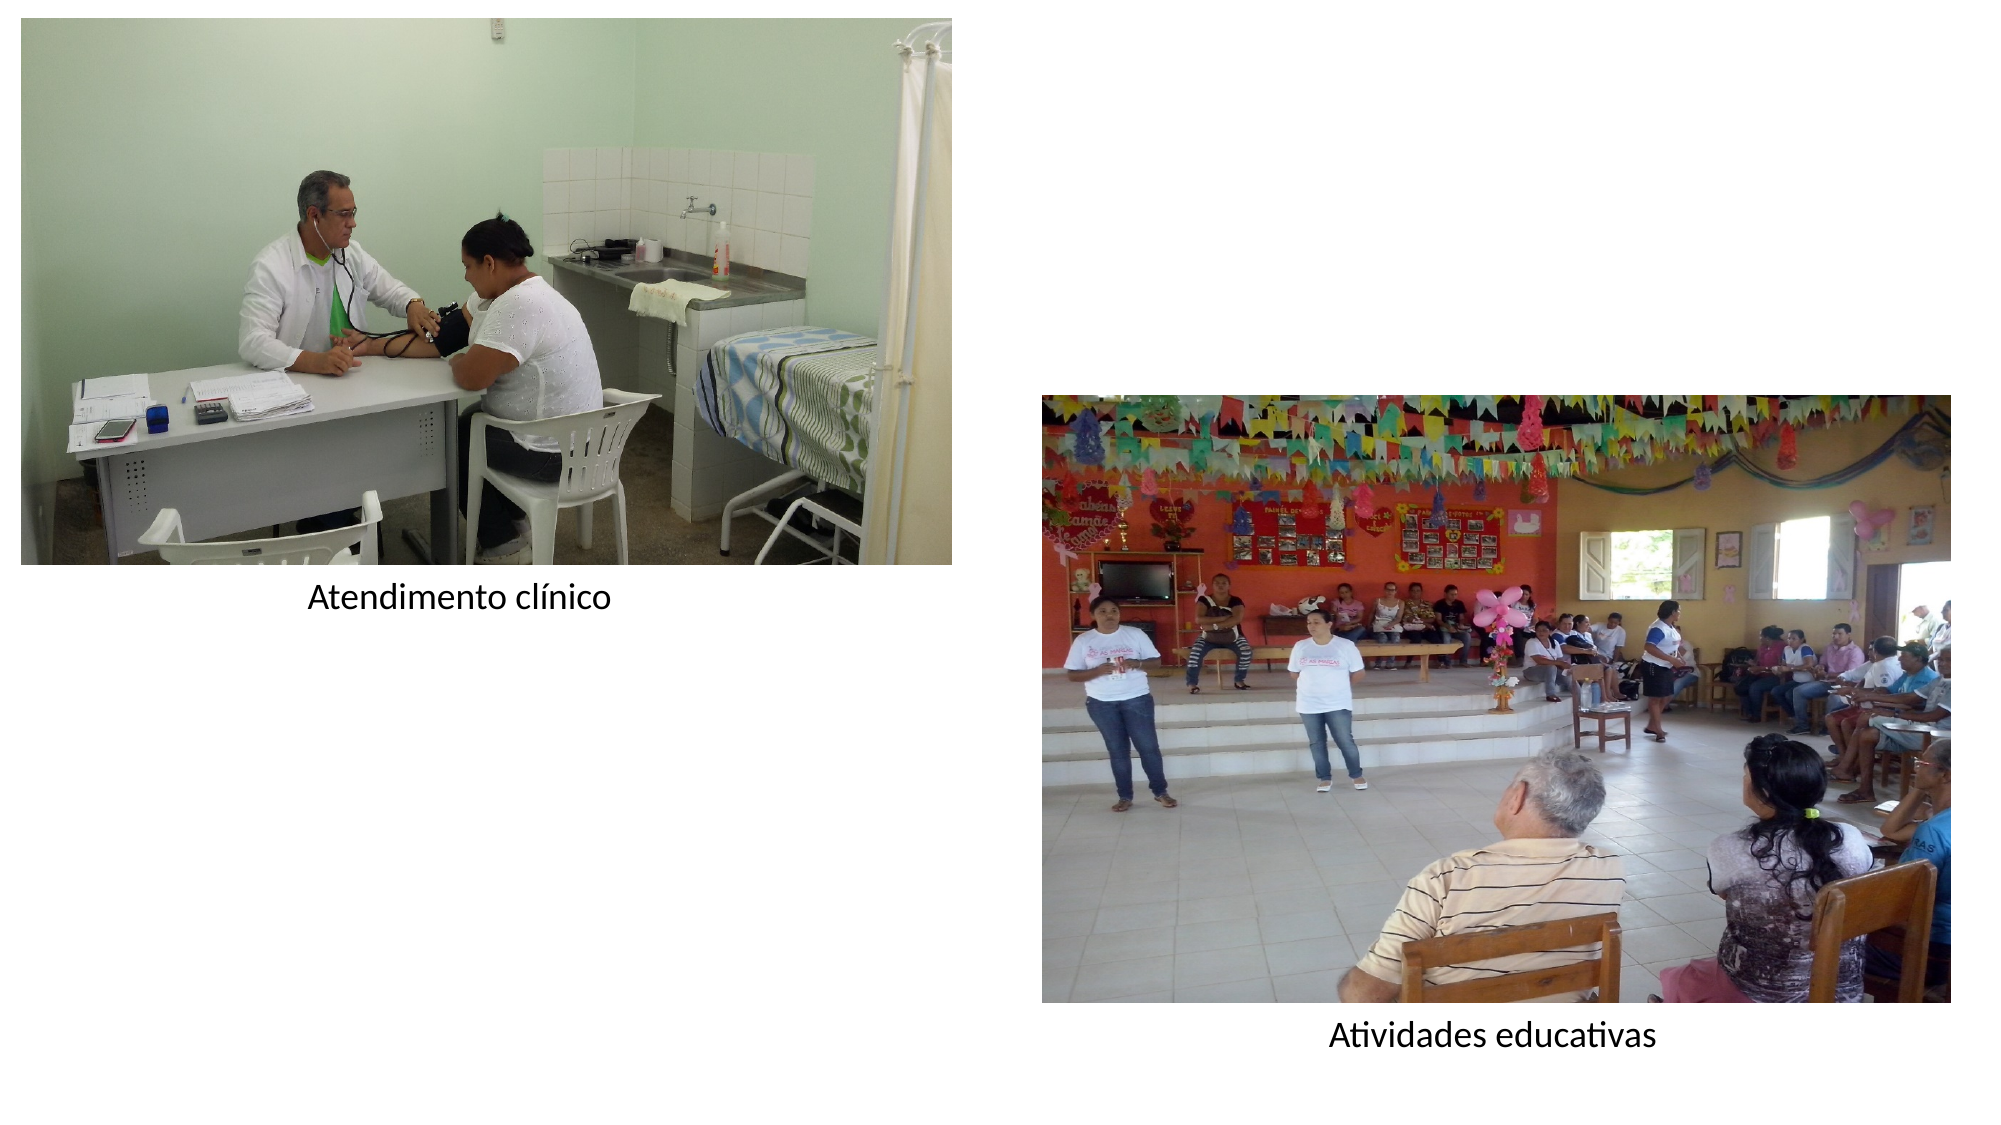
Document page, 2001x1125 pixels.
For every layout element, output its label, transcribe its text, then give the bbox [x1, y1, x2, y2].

picture [21, 18, 952, 565]
text_box Atividades educativas [1314, 1002, 2000, 1063]
picture [1042, 395, 1951, 1003]
text_box Atendimento clínico [292, 564, 1042, 624]
